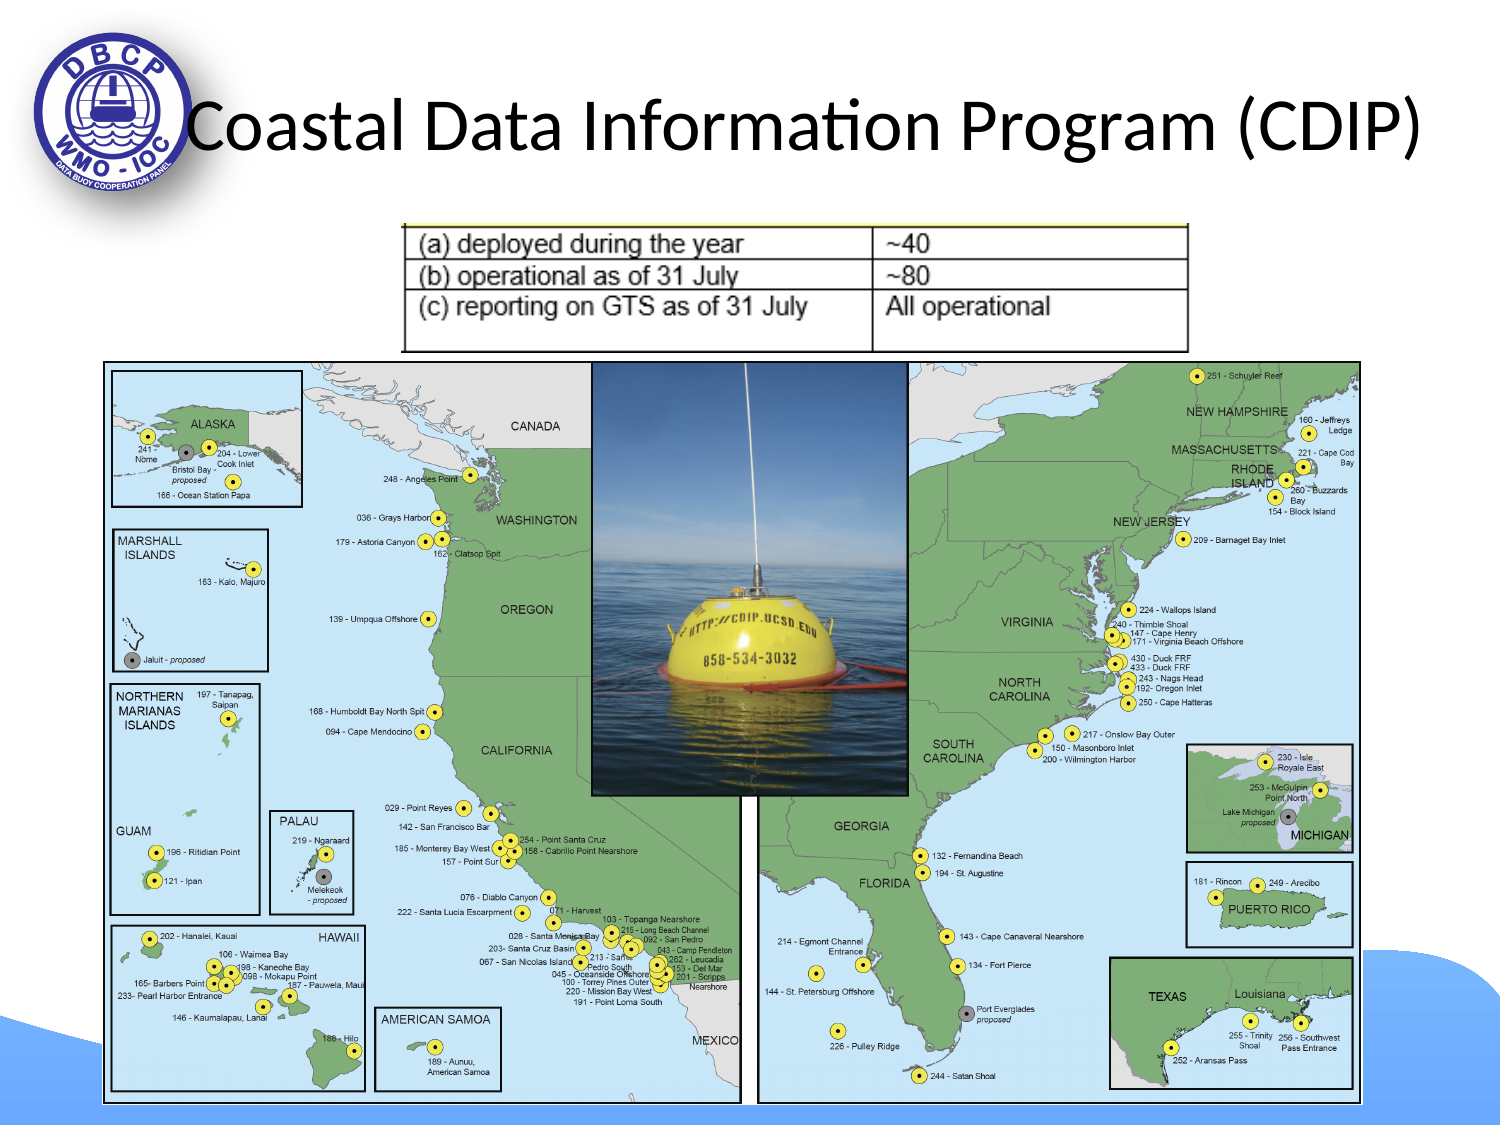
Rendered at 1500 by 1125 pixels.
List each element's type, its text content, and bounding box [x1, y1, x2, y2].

picture [401, 223, 1191, 354]
picture [102, 359, 1363, 1105]
title Coastal Data Information Program (CDIP) [167, 75, 1443, 242]
picture [33, 75, 167, 192]
text_box [0, 0, 1500, 75]
